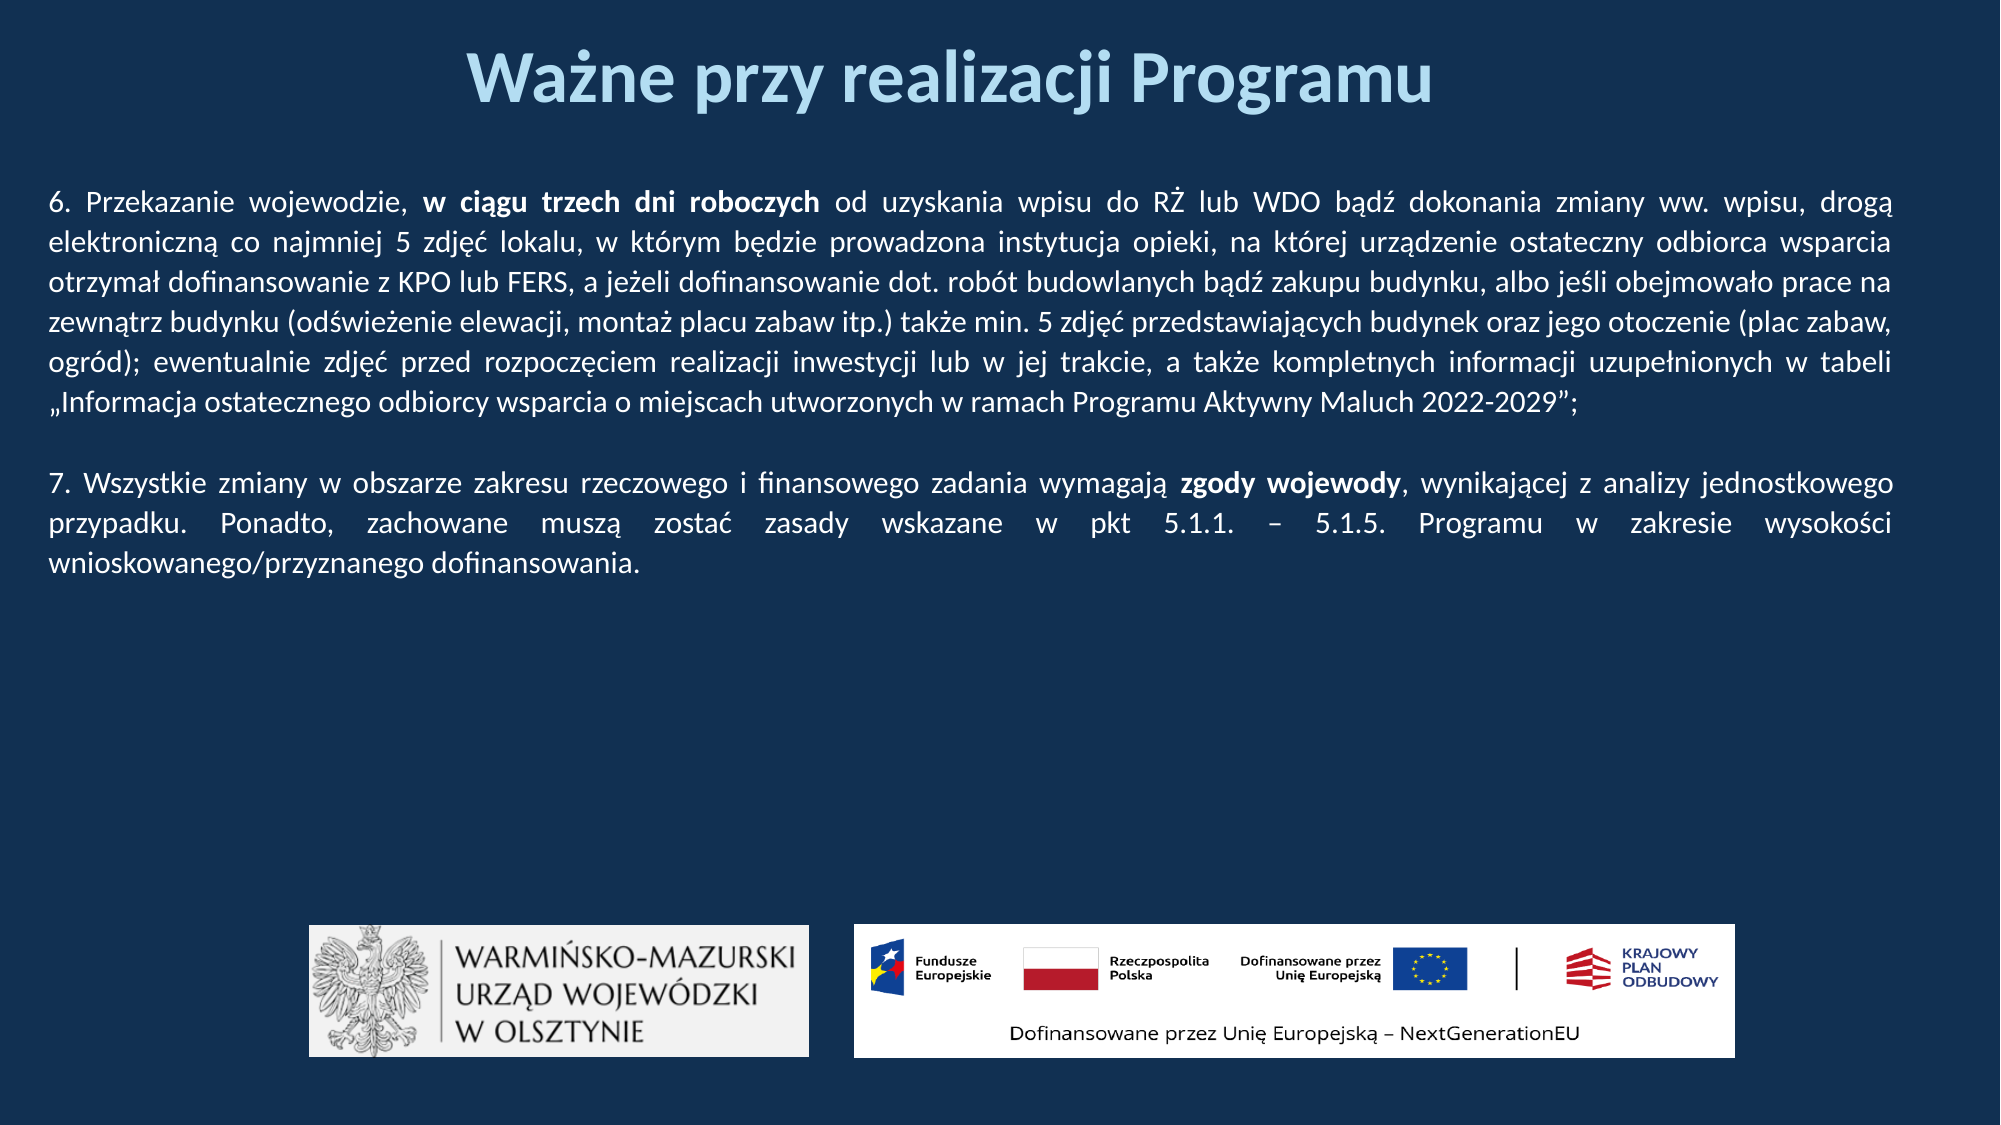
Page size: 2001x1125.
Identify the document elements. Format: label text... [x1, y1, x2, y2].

picture [854, 924, 1735, 1058]
picture [308, 924, 809, 1058]
text_box Ważne przy realizacji Programu [244, 30, 1659, 140]
text_box 6. Przekazanie wojewodzie, w ciągu trzech dni roboczych od uzyskania wpisu do RŻ lub WDO bądź dokonania zmiany ww. wpisu, drogą elektroniczną co najmniej 5 zdjęć lokalu, w którym będzie prowadzona instytucja opieki, na której urządzenie ostateczny odbiorca wsparcia otrzymał dofinansowanie z KPO lub FERS, a jeżeli dofinansowanie dot. robót budowlanych bądź zakupu budynku, albo jeśli obejmowało prace na zewnątrz budynku (odświeżenie elewacji, montaż placu zabaw itp.) także min. 5 zdjęć przedstawiających budynek oraz jego otoczenie (plac zabaw, ogród); ewentualnie zdjęć przed rozpoczęciem realizacji inwestycji lub w jej trakcie, a także kompletnych informacji uzupełnionych w tabeli „Informacja ostatecznego odbiorcy wsparcia o miejscach utworzonych w ramach Programu Aktywny Maluch 2022-2029”; 7. Wszystkie zmiany w obszarze zakresu rzeczowego i finansowego zadania wymagają zgody wojewody, wynikającej z analizy jednostkowego przypadku. Ponadto, zachowane muszą zostać zasady wskazane w pkt 5.1.1. – 5.1.5. Programu w zakresie wysokości wnioskowanego/przyznanego dofinansowania. [33, 171, 1910, 627]
